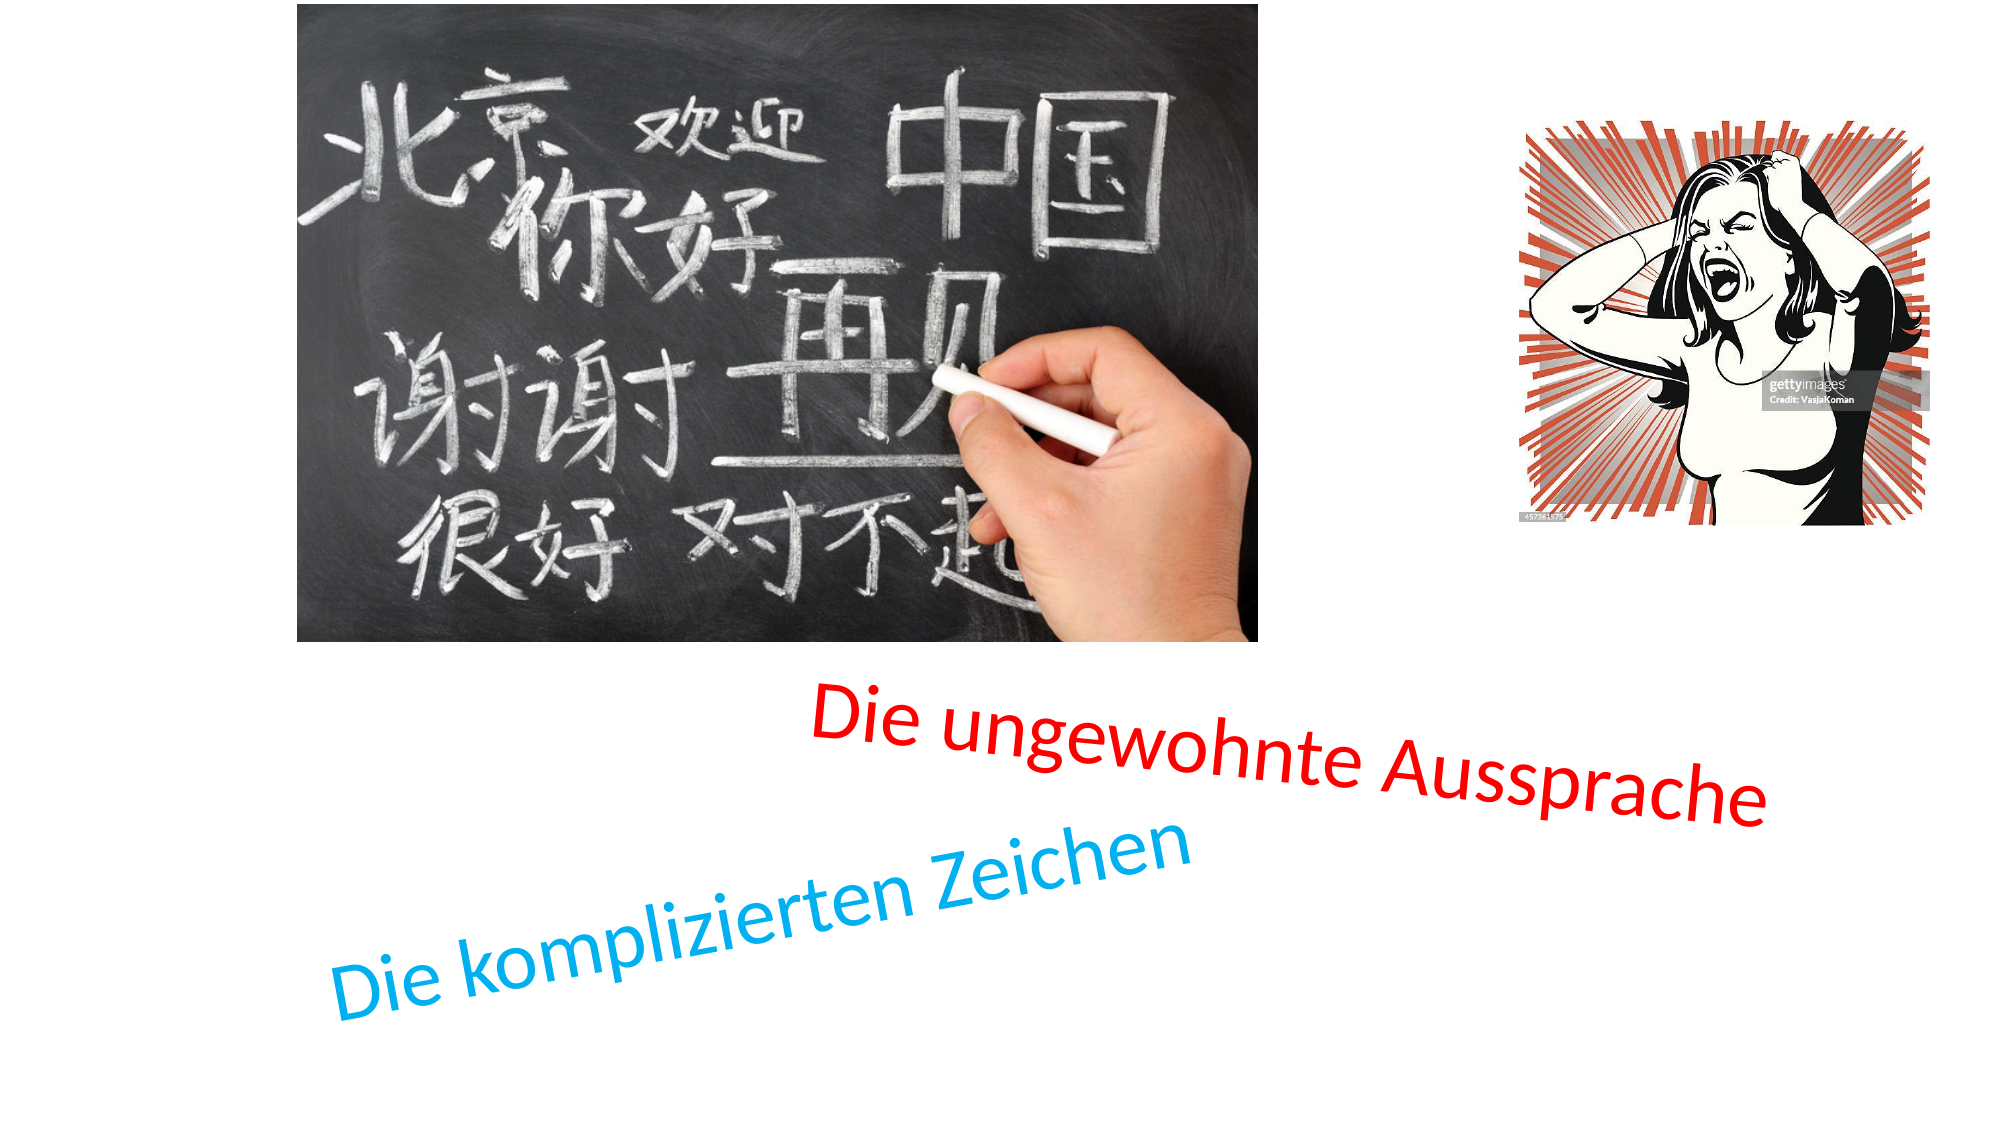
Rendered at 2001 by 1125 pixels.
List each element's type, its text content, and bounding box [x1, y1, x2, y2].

picture [1519, 120, 1930, 526]
picture [297, 4, 1258, 642]
text_box Die ungewohnte Aussprache [791, 642, 1792, 856]
text_box Die komplizierten Zeichen [304, 786, 1215, 1049]
